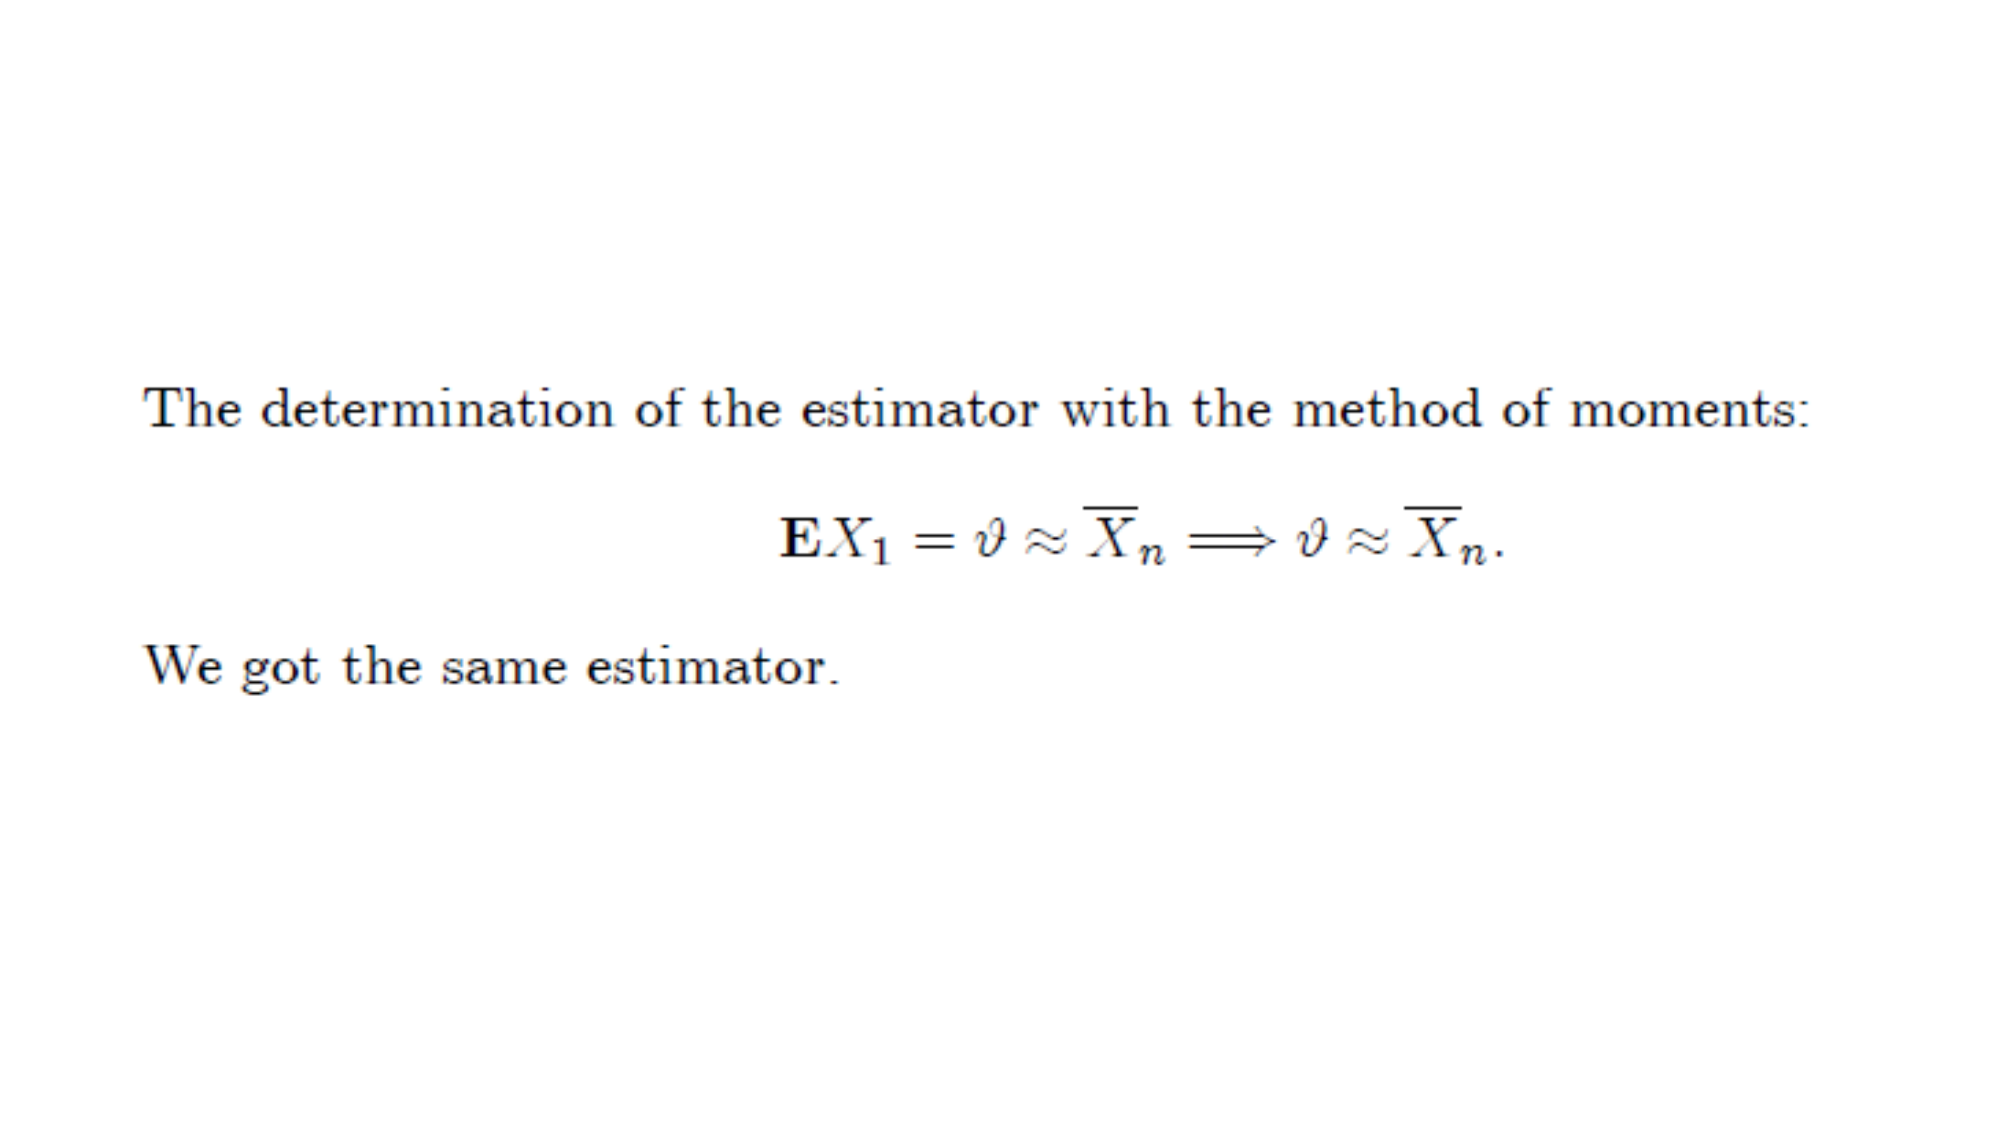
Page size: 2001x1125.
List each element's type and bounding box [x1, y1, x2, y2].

picture [118, 372, 1908, 701]
